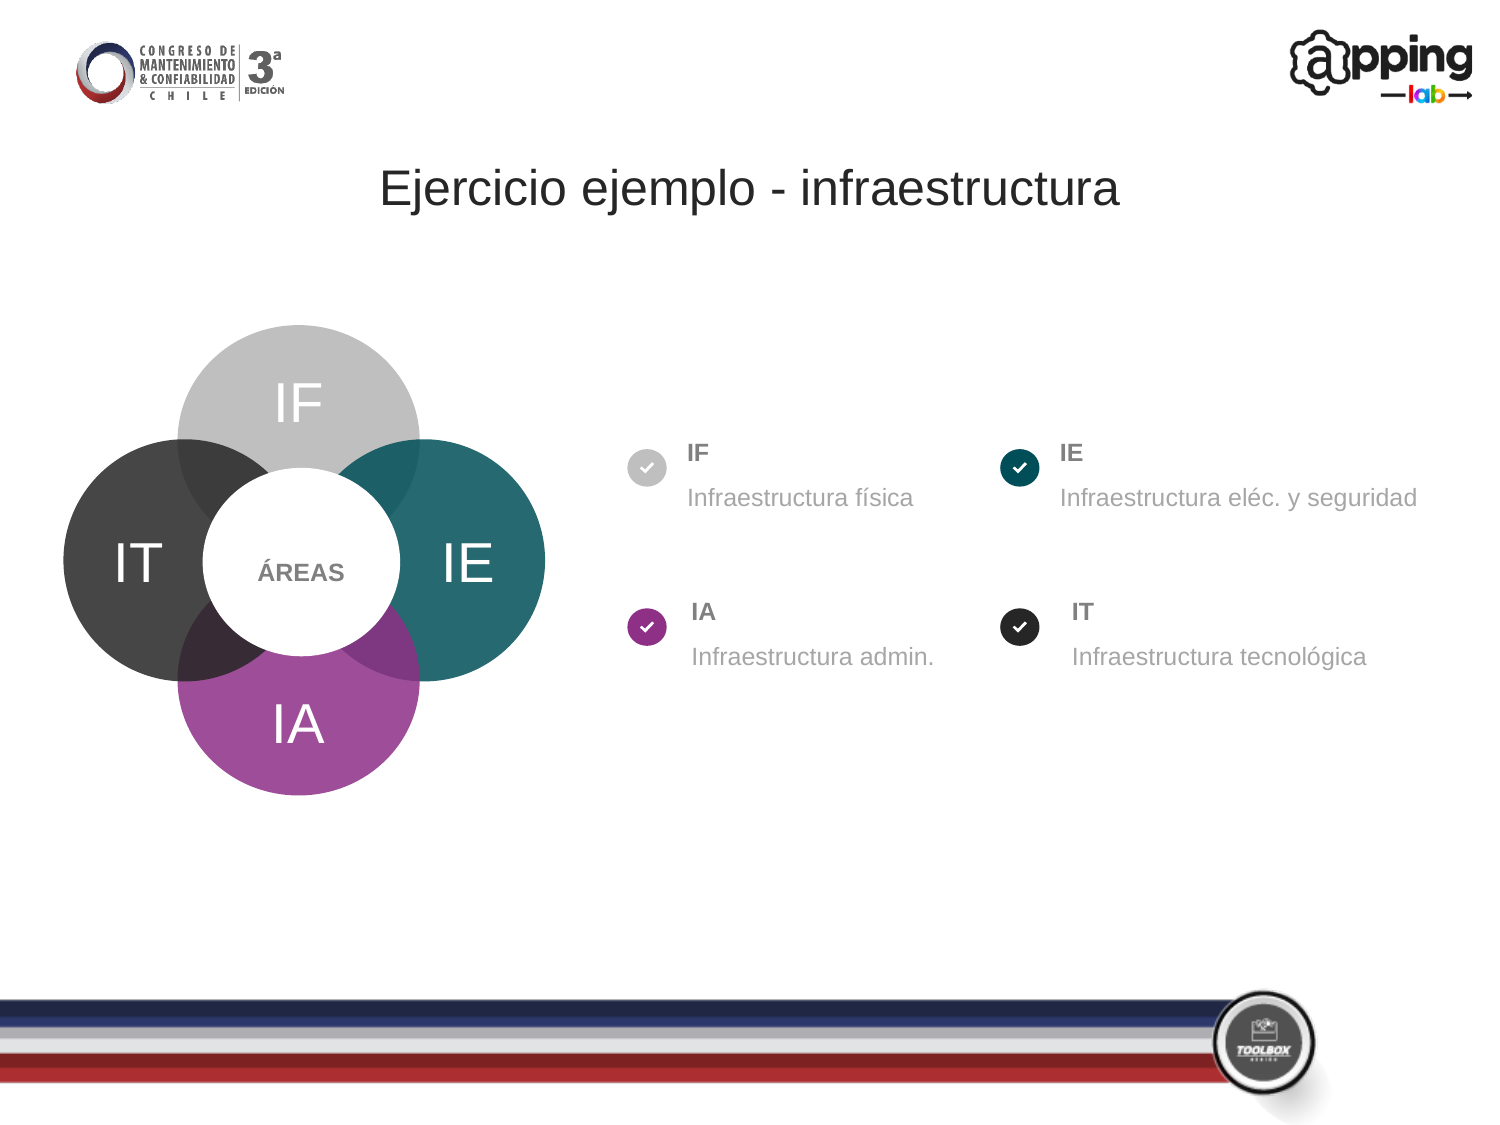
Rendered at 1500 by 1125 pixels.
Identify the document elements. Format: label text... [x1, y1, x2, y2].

text_box IA Infraestructura admin. [676, 578, 983, 678]
text_box [627, 608, 667, 646]
text_box [1000, 608, 1040, 646]
text_box [627, 449, 667, 487]
picture [76, 41, 284, 104]
text_box IF Infraestructura física [672, 419, 979, 519]
picture [1289, 28, 1473, 104]
picture [0, 986, 1333, 1125]
text_box IE Infraestructura eléc. y seguridad [1045, 419, 1435, 519]
text_box Ejercicio ejemplo - infraestructura [0, 148, 1500, 229]
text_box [63, 325, 545, 796]
text_box [1000, 449, 1040, 487]
text_box IT Infraestructura tecnológica [1057, 578, 1423, 678]
